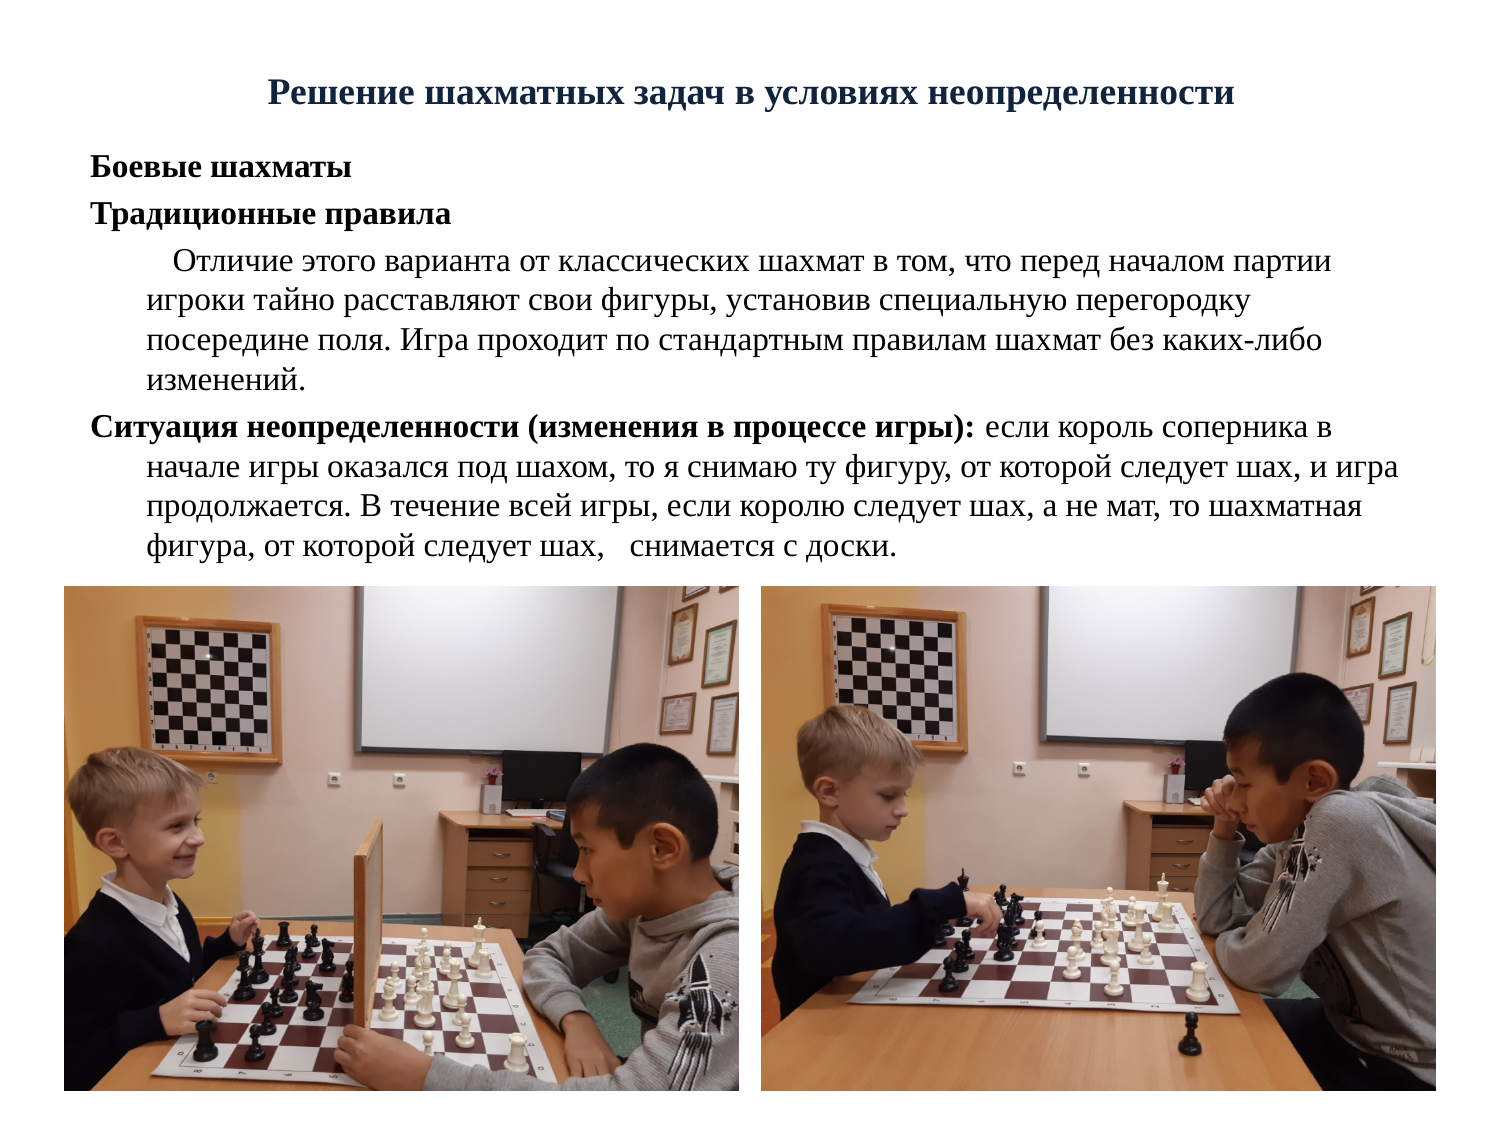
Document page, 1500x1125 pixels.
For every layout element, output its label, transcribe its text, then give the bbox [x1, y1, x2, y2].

list Боевые шахматы Традиционные правила Отличие этого варианта от классических шахмат в том, что перед началом партии игроки тайно расставляют свои фигуры, установив специальную перегородку посередине поля. Игра проходит по стандартным правилам шахмат без каких-либо изменений. Ситуация неопределенности (изменения в процессе игры): если король соперника в начале игры оказался под шахом, то я снимаю ту фигуру, от которой следует шах, и игра продолжается. В течение всей игры, если королю следует шах, а не мат, то шахматная фигура, от которой следует шах, снимается с доски. [75, 137, 1425, 1005]
picture [761, 585, 1436, 1092]
title Решение шахматных задач в условиях неопределенности [76, 42, 1427, 138]
picture [64, 585, 739, 1092]
